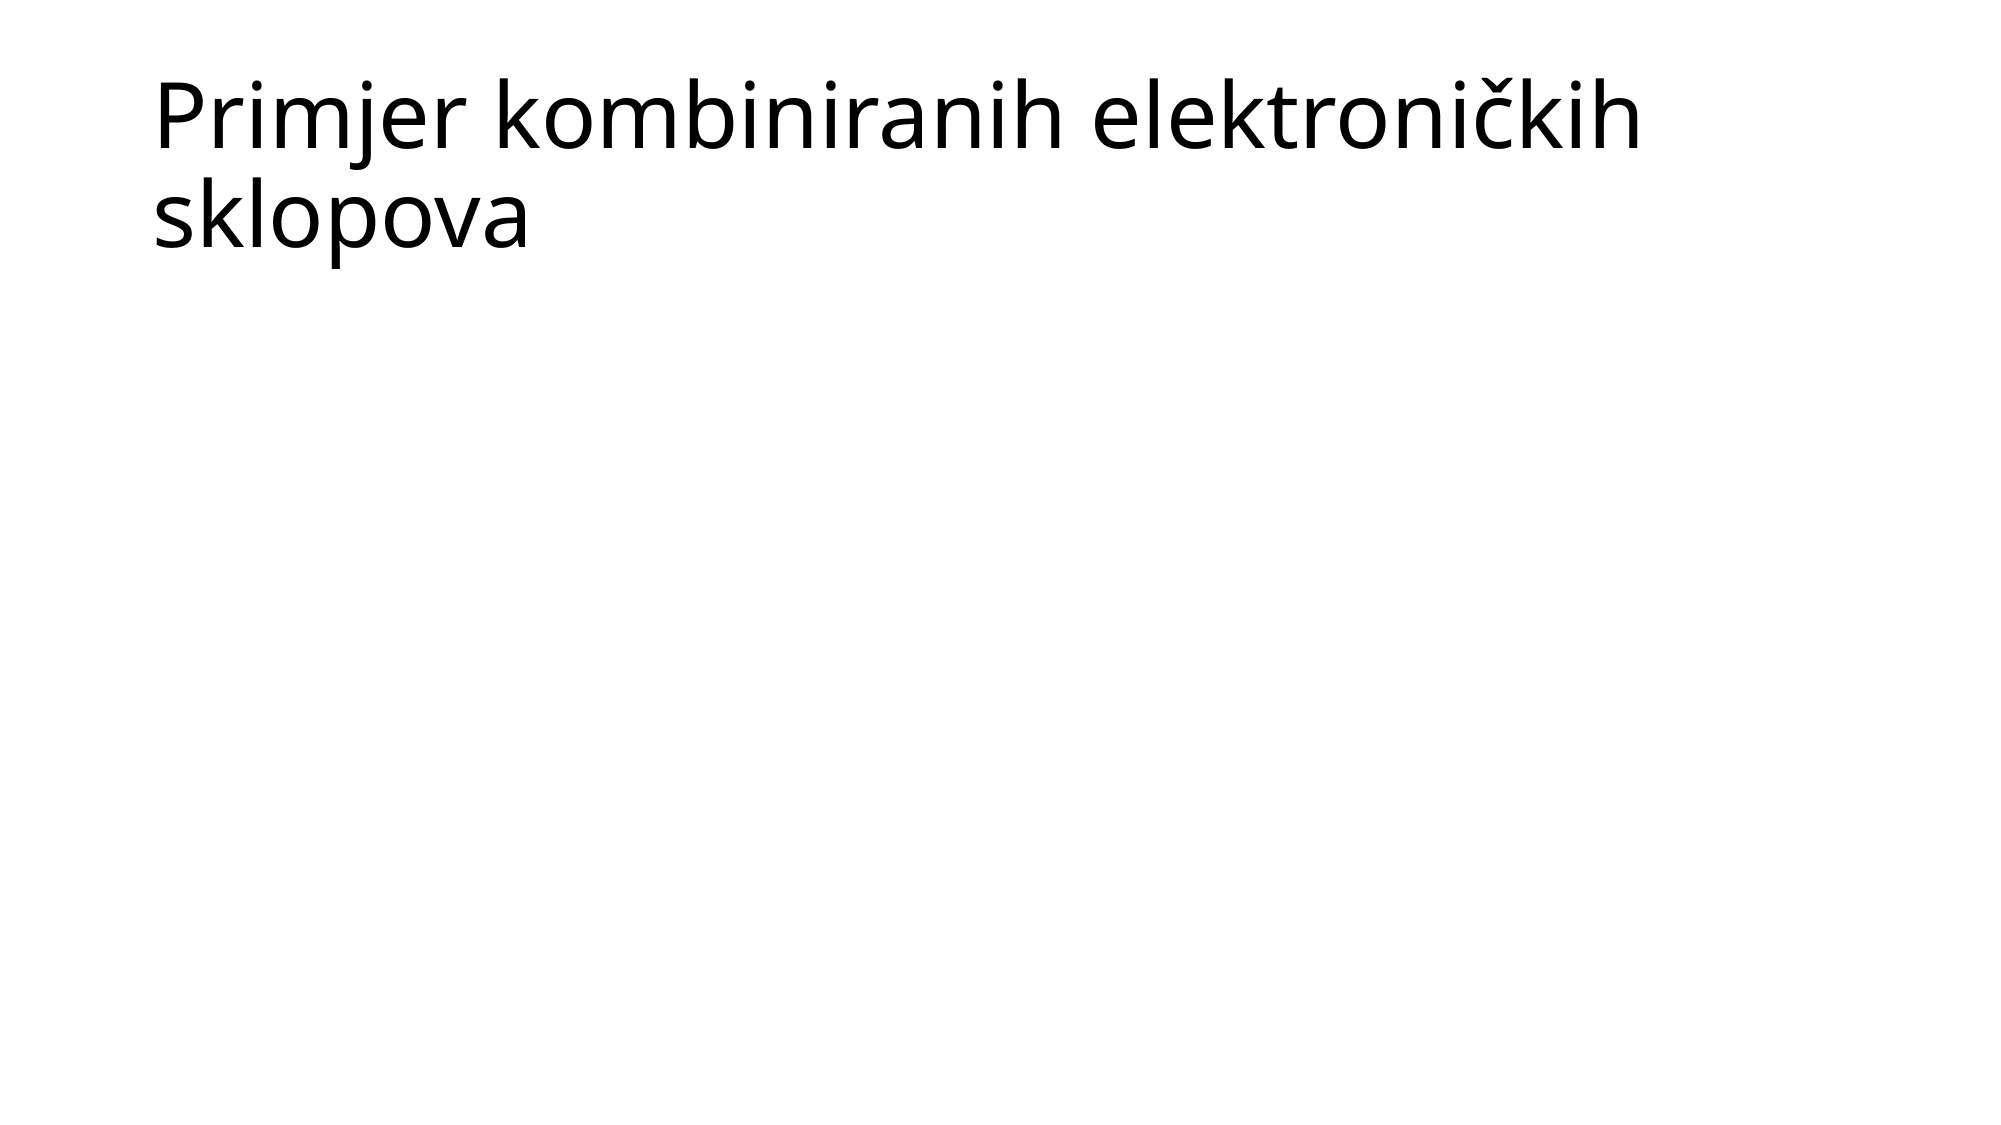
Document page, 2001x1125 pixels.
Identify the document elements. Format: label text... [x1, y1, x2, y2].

title Primjer kombiniranih elektroničkih sklopova [137, 59, 1863, 278]
